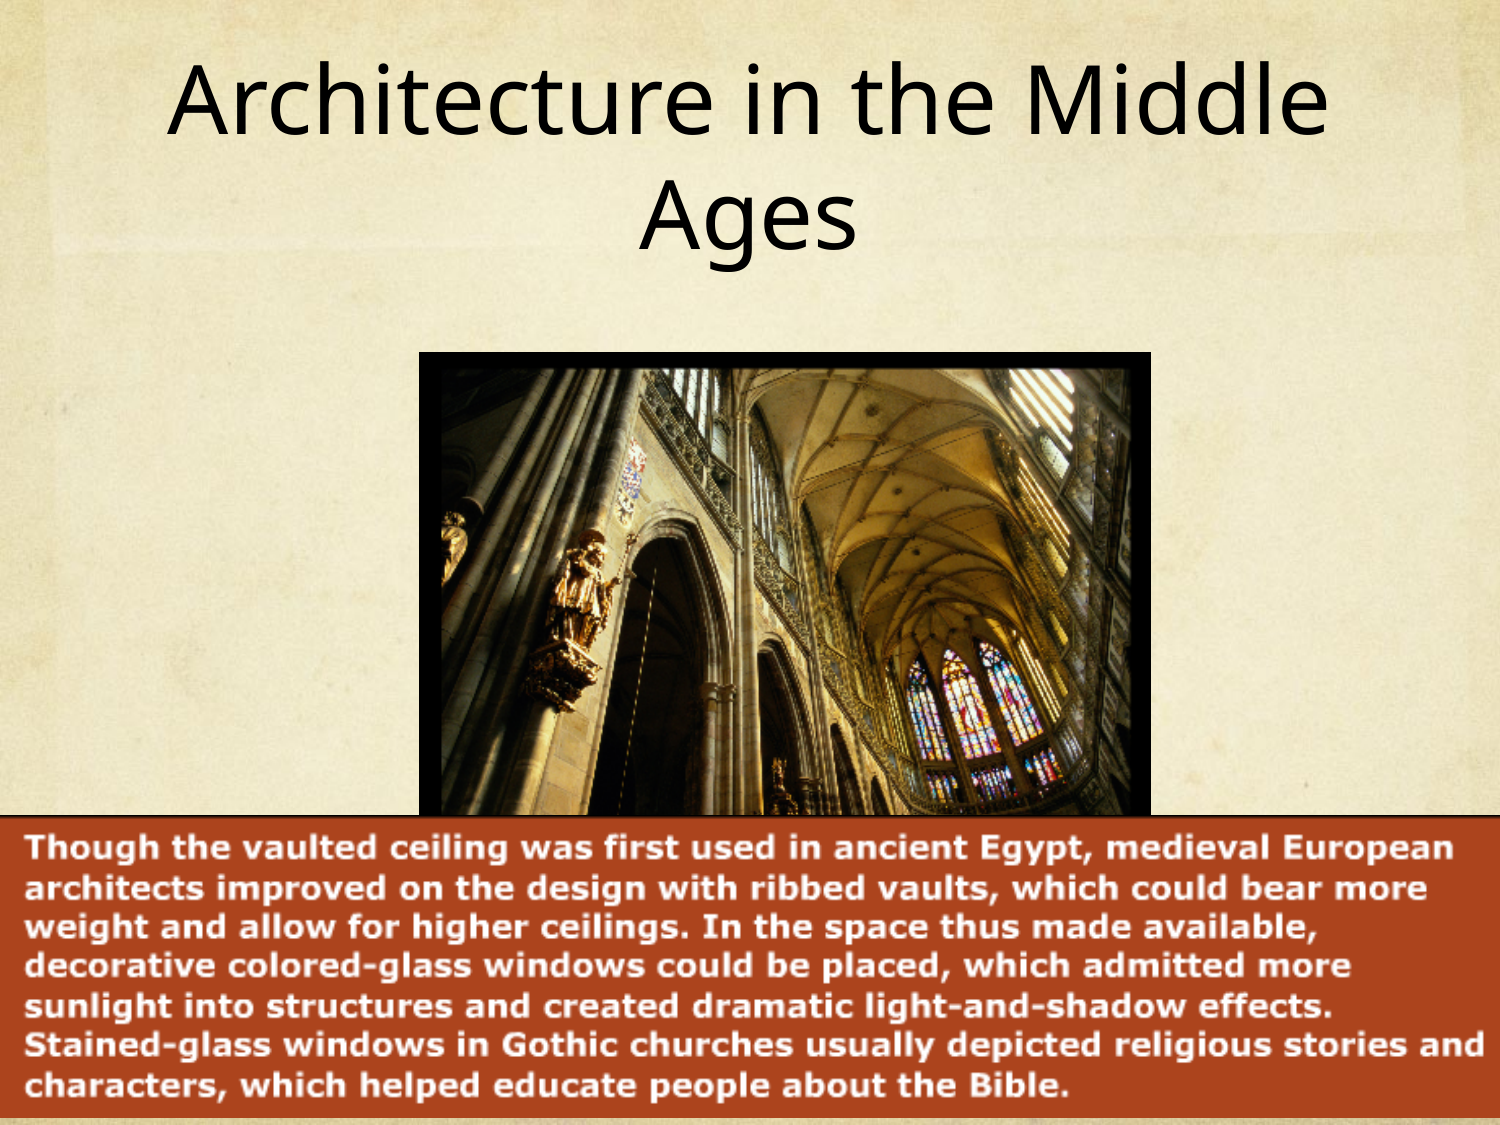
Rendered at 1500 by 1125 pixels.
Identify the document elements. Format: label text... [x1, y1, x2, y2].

picture [0, 0, 1500, 1125]
title Architecture in the Middle Ages [150, 82, 1350, 225]
